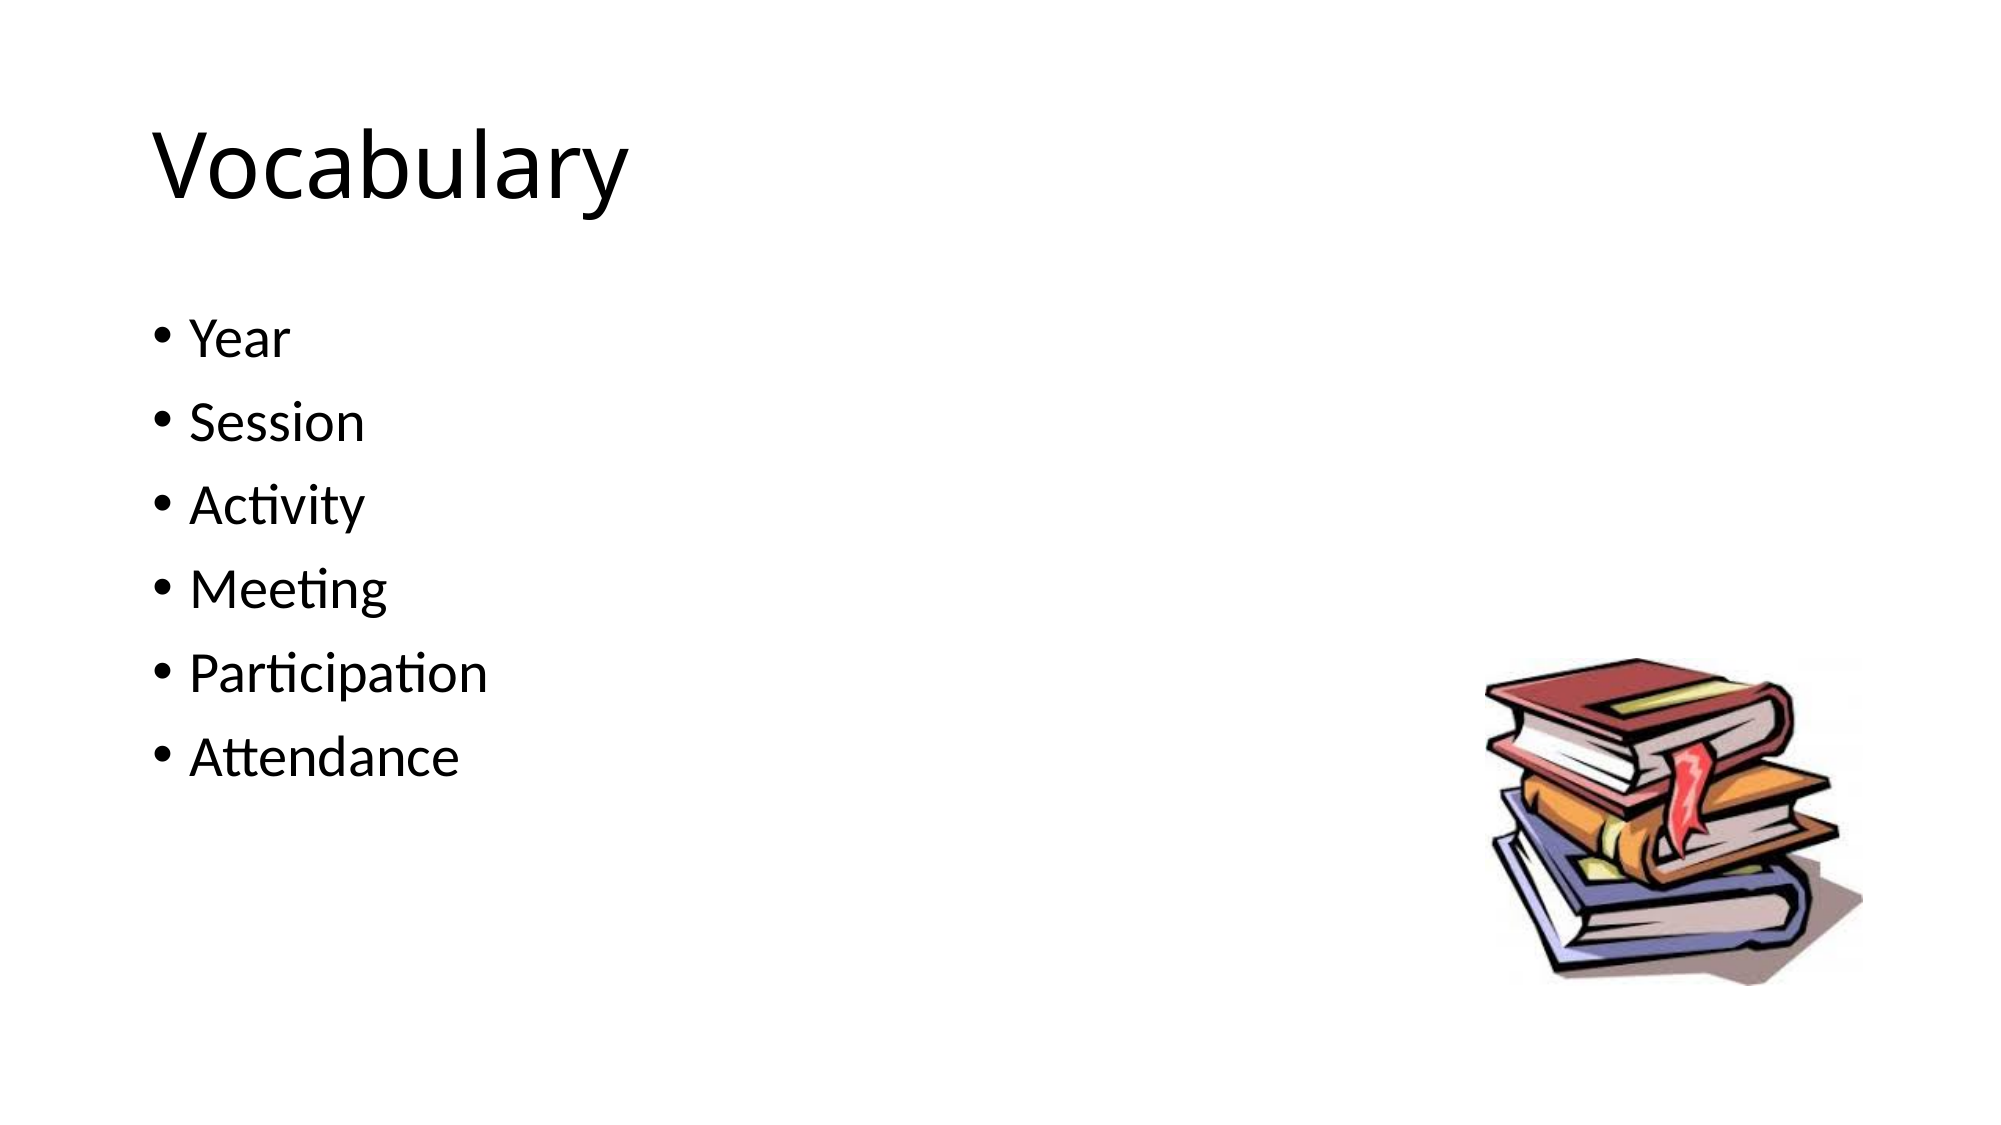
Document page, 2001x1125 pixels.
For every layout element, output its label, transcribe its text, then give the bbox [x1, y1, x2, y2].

title Vocabulary [137, 59, 1863, 278]
list Year Session Activity Meeting Participation Attendance [137, 299, 1863, 1014]
picture [1485, 658, 1863, 986]
